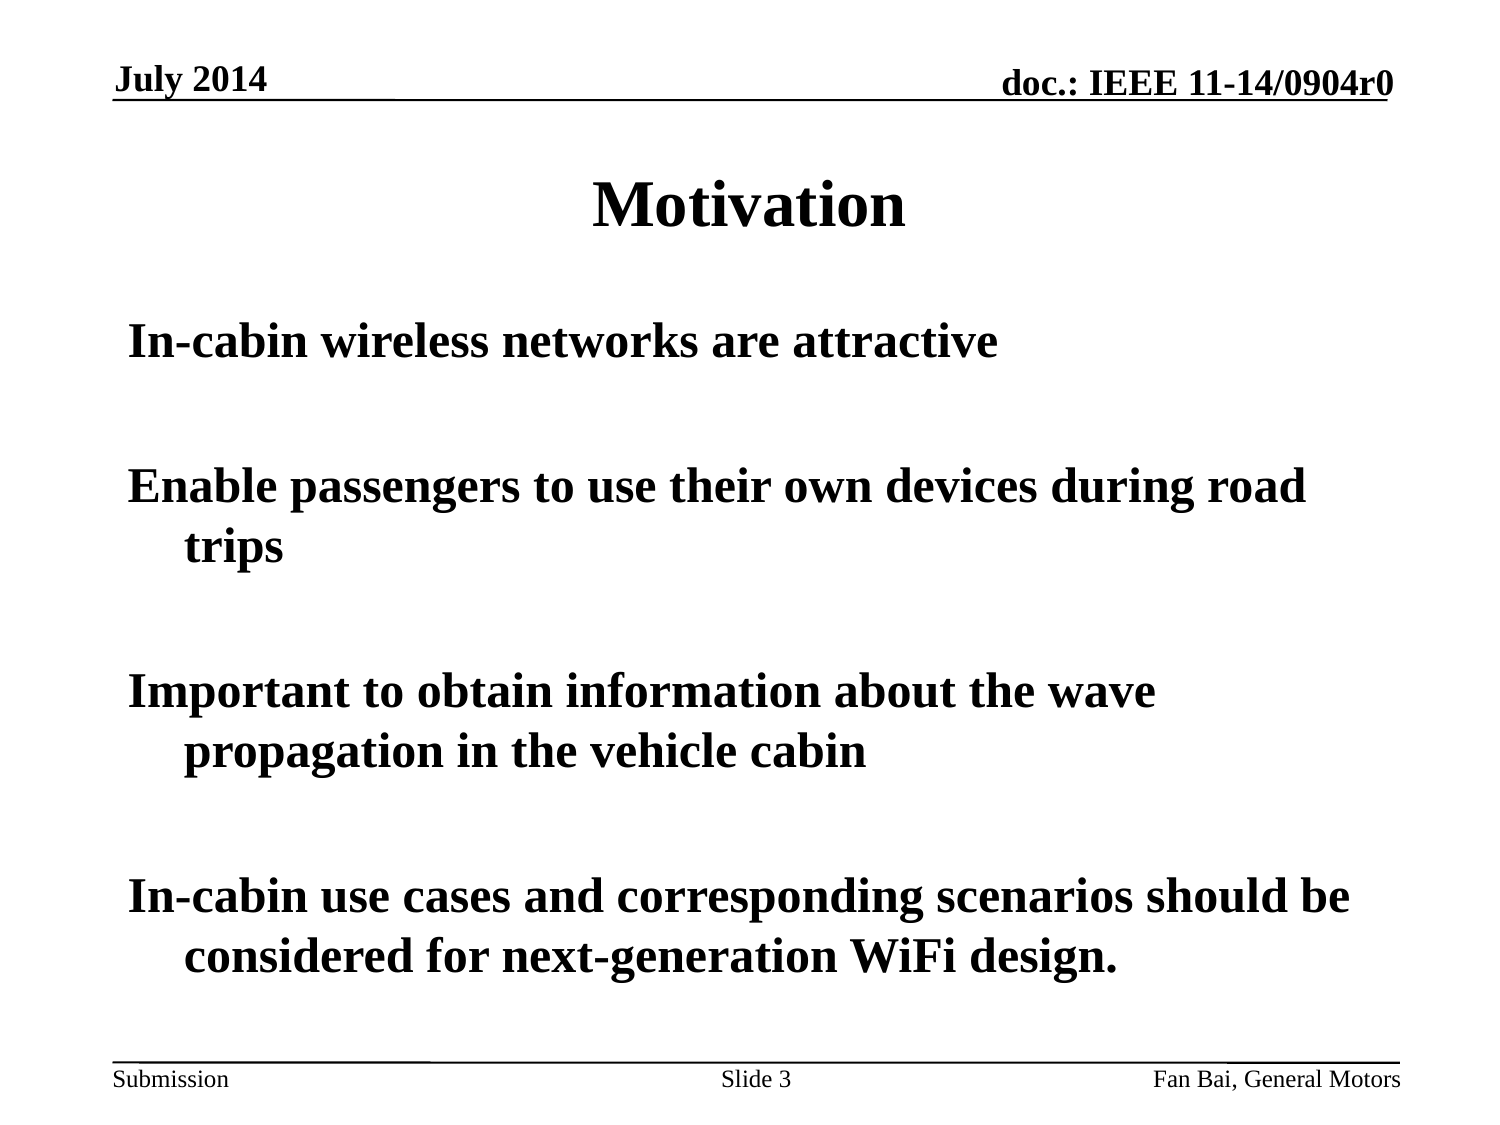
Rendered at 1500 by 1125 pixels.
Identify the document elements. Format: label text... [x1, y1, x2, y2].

list In-cabin wireless networks are attractive Enable passengers to use their own devices during road trips Important to obtain information about the wave propagation in the vehicle cabin In-cabin use cases and corresponding scenarios should be considered for next-generation WiFi design. [112, 299, 1388, 975]
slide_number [114, 54, 423, 100]
slide_number Slide 3 [712, 1061, 800, 1123]
footer Fan Bai, General Motors [878, 1061, 1402, 1093]
title Motivation [112, 112, 1388, 288]
